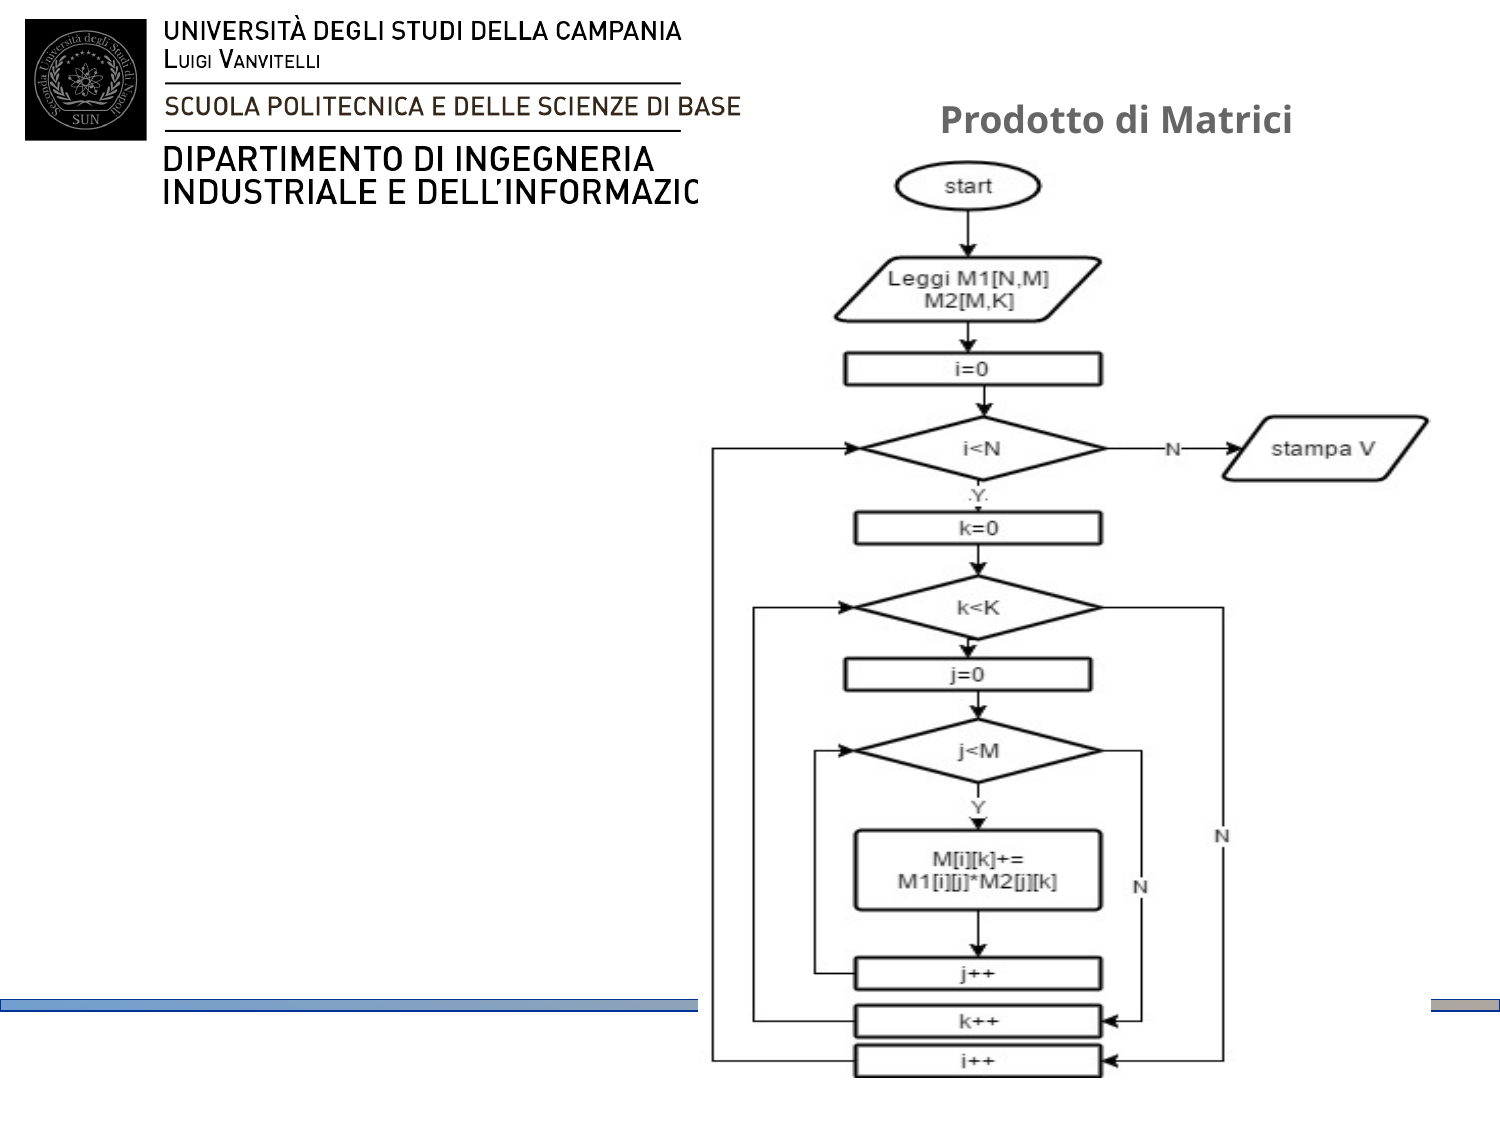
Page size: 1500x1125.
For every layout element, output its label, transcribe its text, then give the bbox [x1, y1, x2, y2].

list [698, 160, 1431, 1078]
title Prodotto di Matrici [774, 34, 1459, 204]
